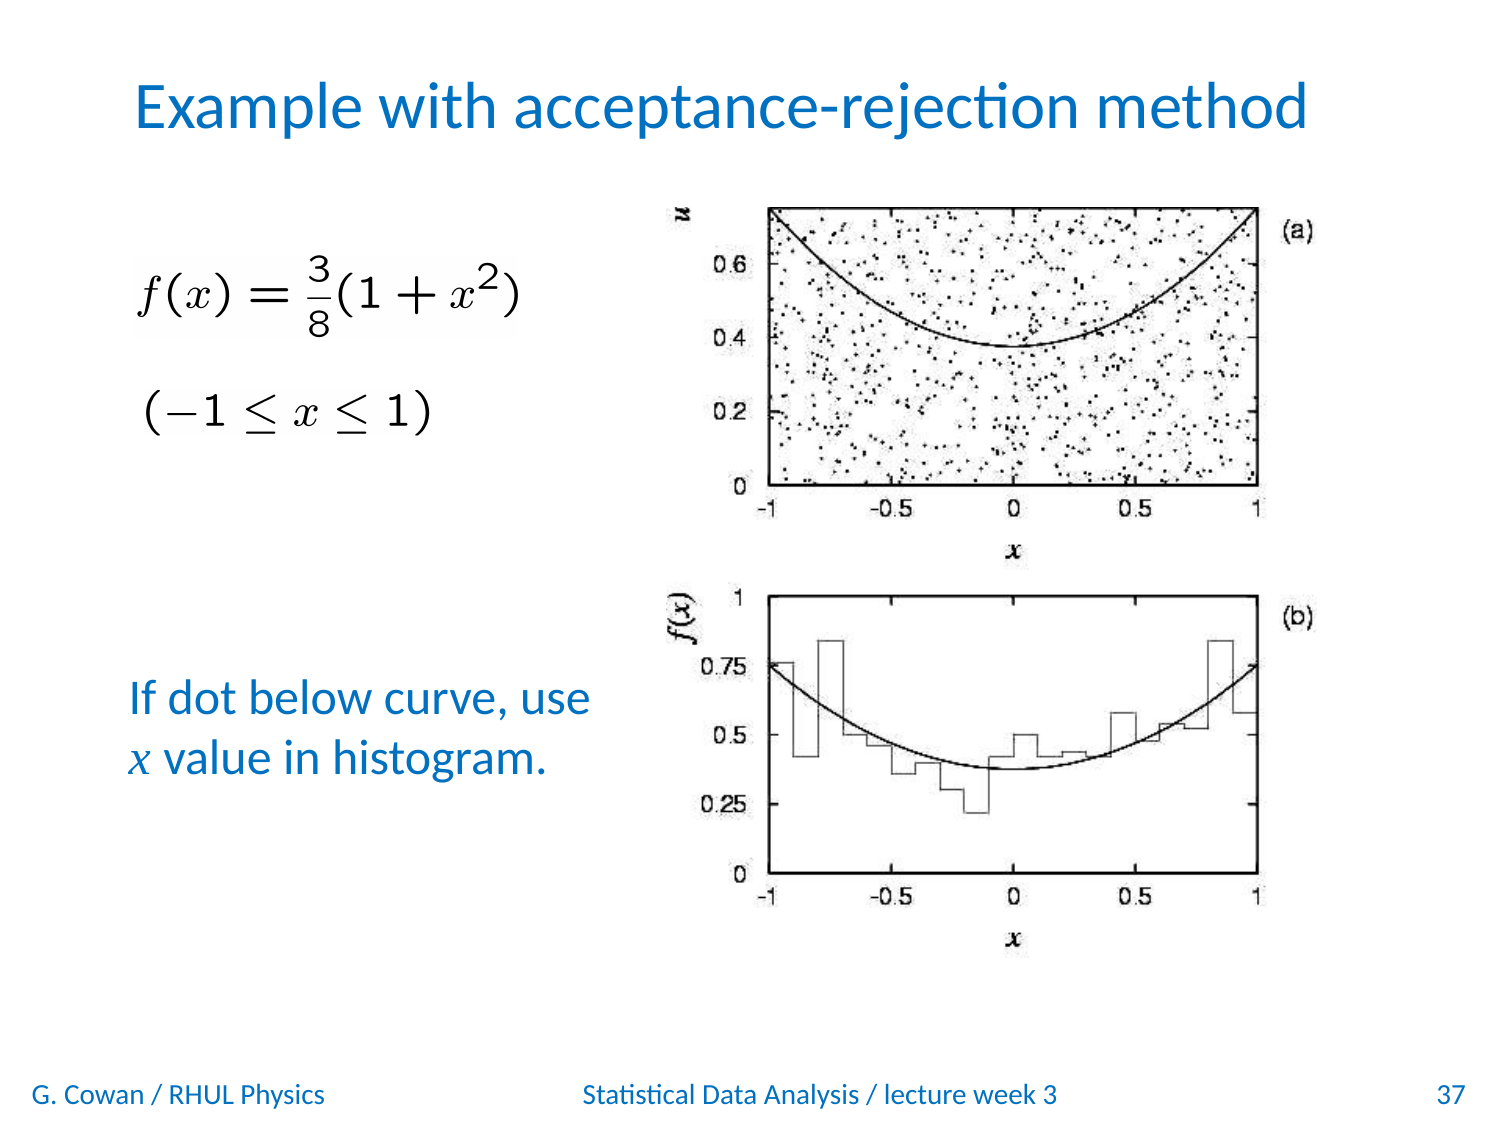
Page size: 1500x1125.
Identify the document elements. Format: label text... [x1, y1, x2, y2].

picture [666, 207, 1318, 959]
footer Statistical Data Analysis / lecture week 3 [311, 1062, 1130, 1123]
picture [144, 389, 432, 436]
slide_number 37 [1130, 1062, 1481, 1123]
picture [134, 255, 518, 338]
text_box If dot below curve, use x value in histogram. [113, 656, 618, 792]
slide_number G. Cowan / RHUL Physics [16, 1062, 311, 1123]
title Example with acceptance-rejection method [45, 54, 1400, 126]
